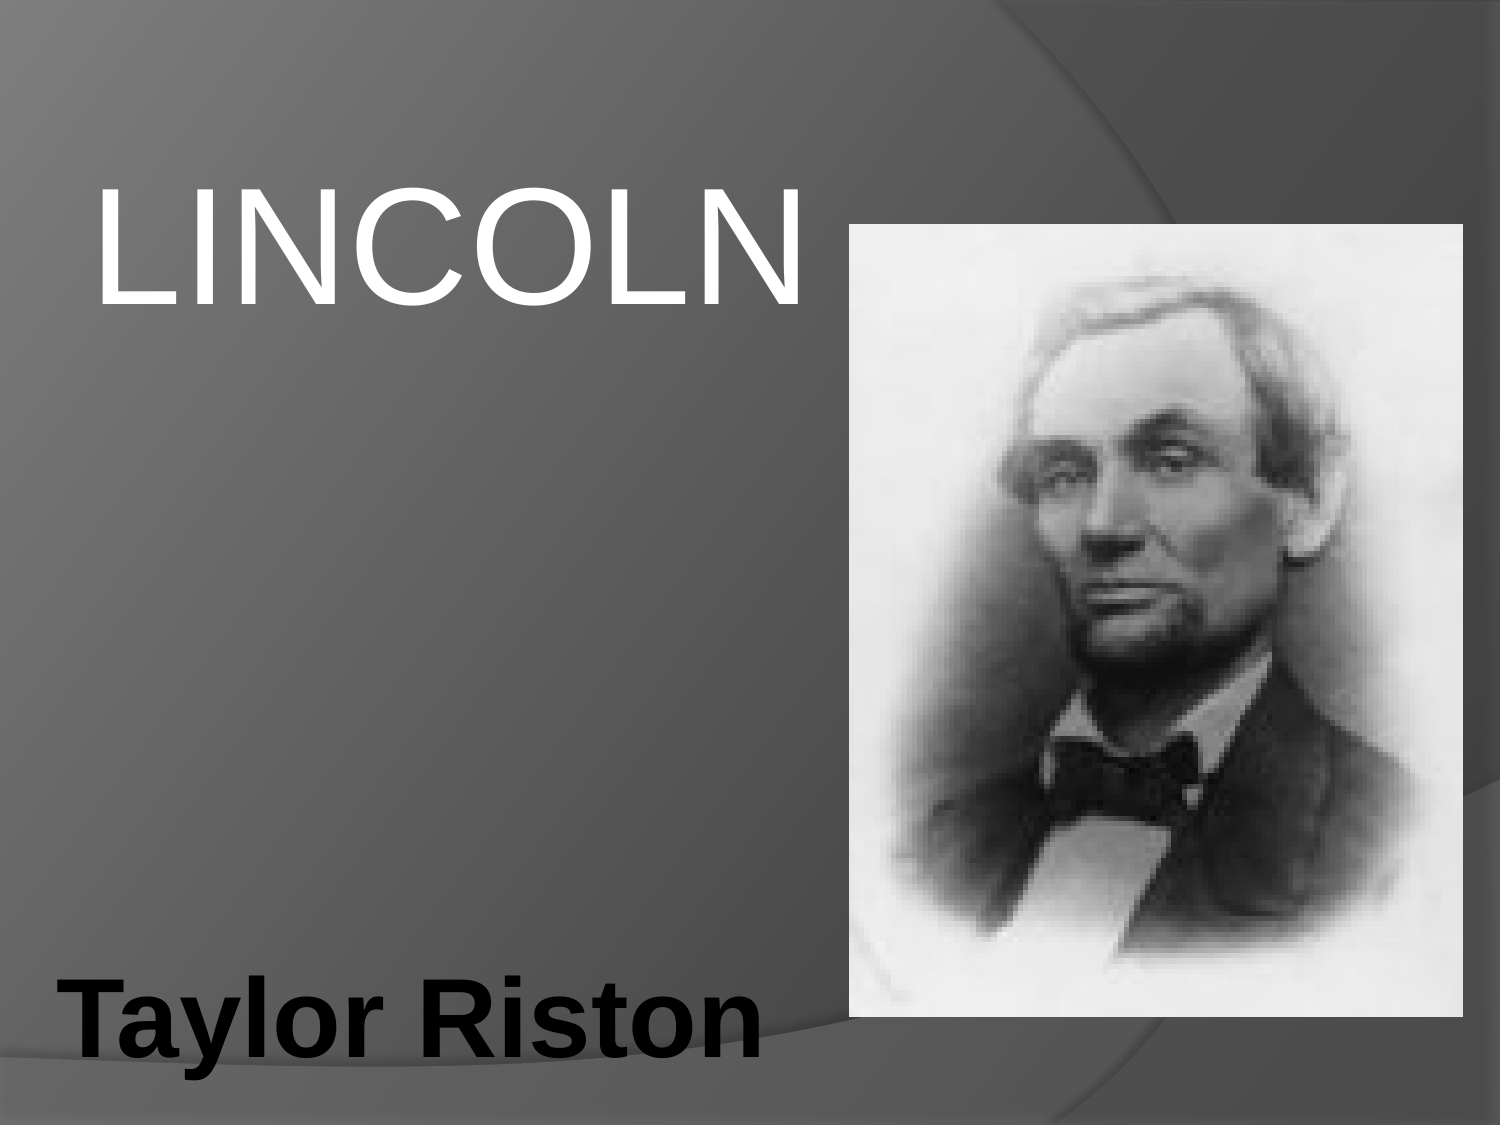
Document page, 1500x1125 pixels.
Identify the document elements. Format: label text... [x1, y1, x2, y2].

subtitle LINCOLN [75, 50, 1138, 338]
picture [849, 224, 1463, 1018]
text_box Taylor Riston [41, 937, 782, 1088]
